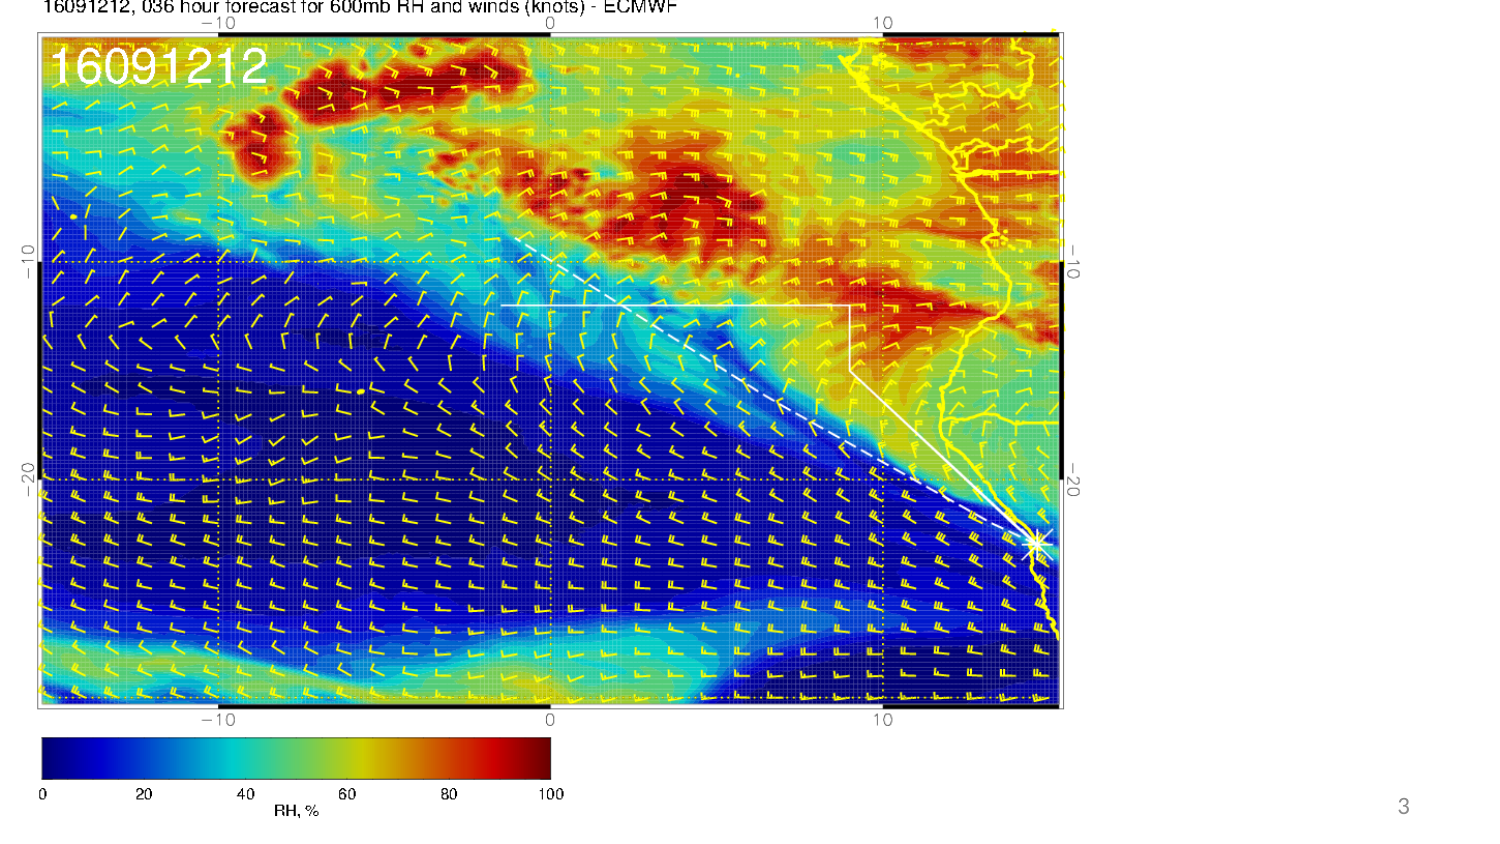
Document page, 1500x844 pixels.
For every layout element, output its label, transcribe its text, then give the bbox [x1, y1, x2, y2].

picture [0, 0, 1093, 844]
slide_number 3 [1097, 782, 1425, 827]
